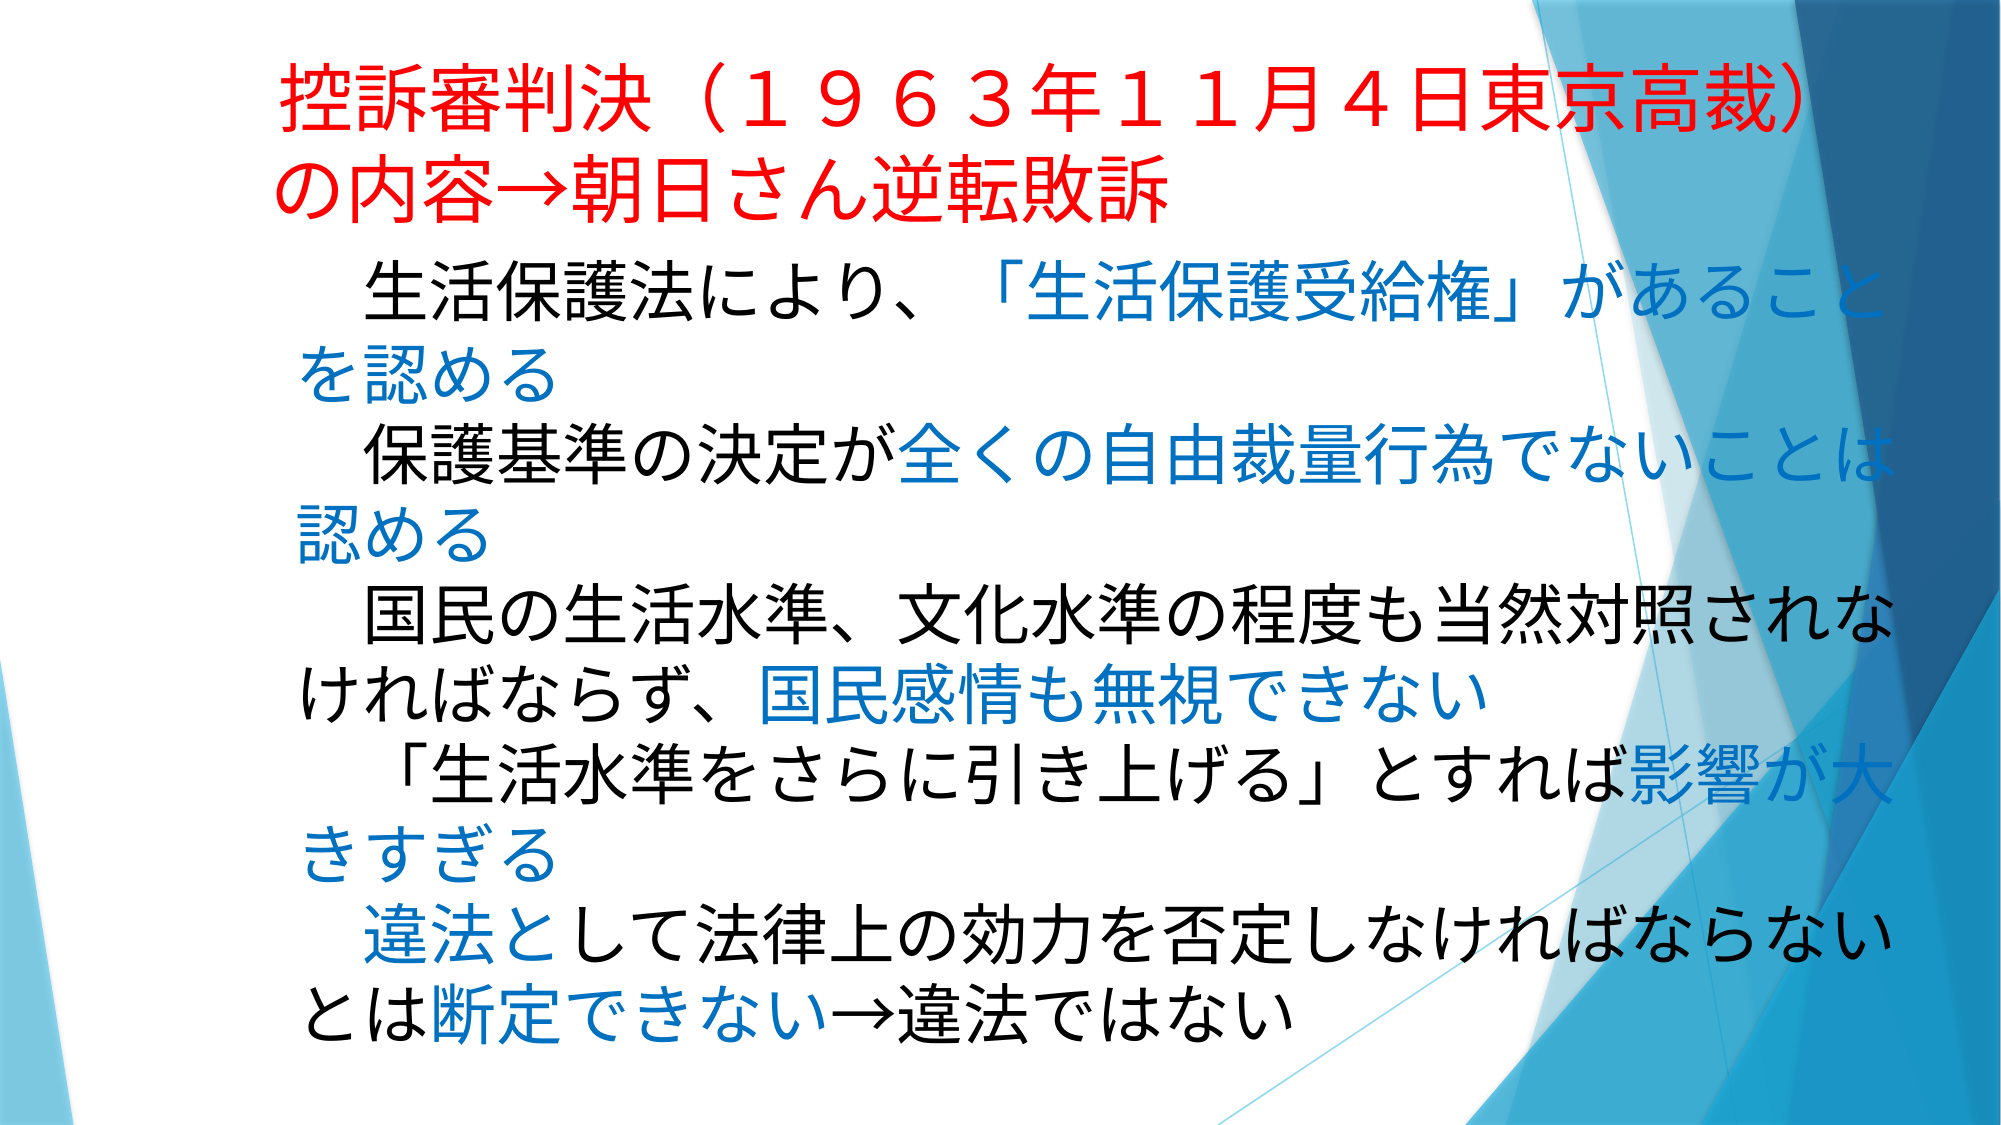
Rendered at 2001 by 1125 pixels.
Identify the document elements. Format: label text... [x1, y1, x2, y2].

text_box 控訴審判決（１９６３年１１月４日東京高裁） の内容→朝日さん逆転敗訴 生活保護法により、「生活保護受給権」があること を認める 保護基準の決定が全くの自由裁量行為でないことは 認める 国民の生活水準、文化水準の程度も当然対照されな ければならず、国民感情も無視できない 「生活水準をさらに引き上げる」とすれば影響が大 きすぎる 違法として法律上の効力を否定しなければならない とは断定できない→違法ではない [14, 0, 2000, 1125]
